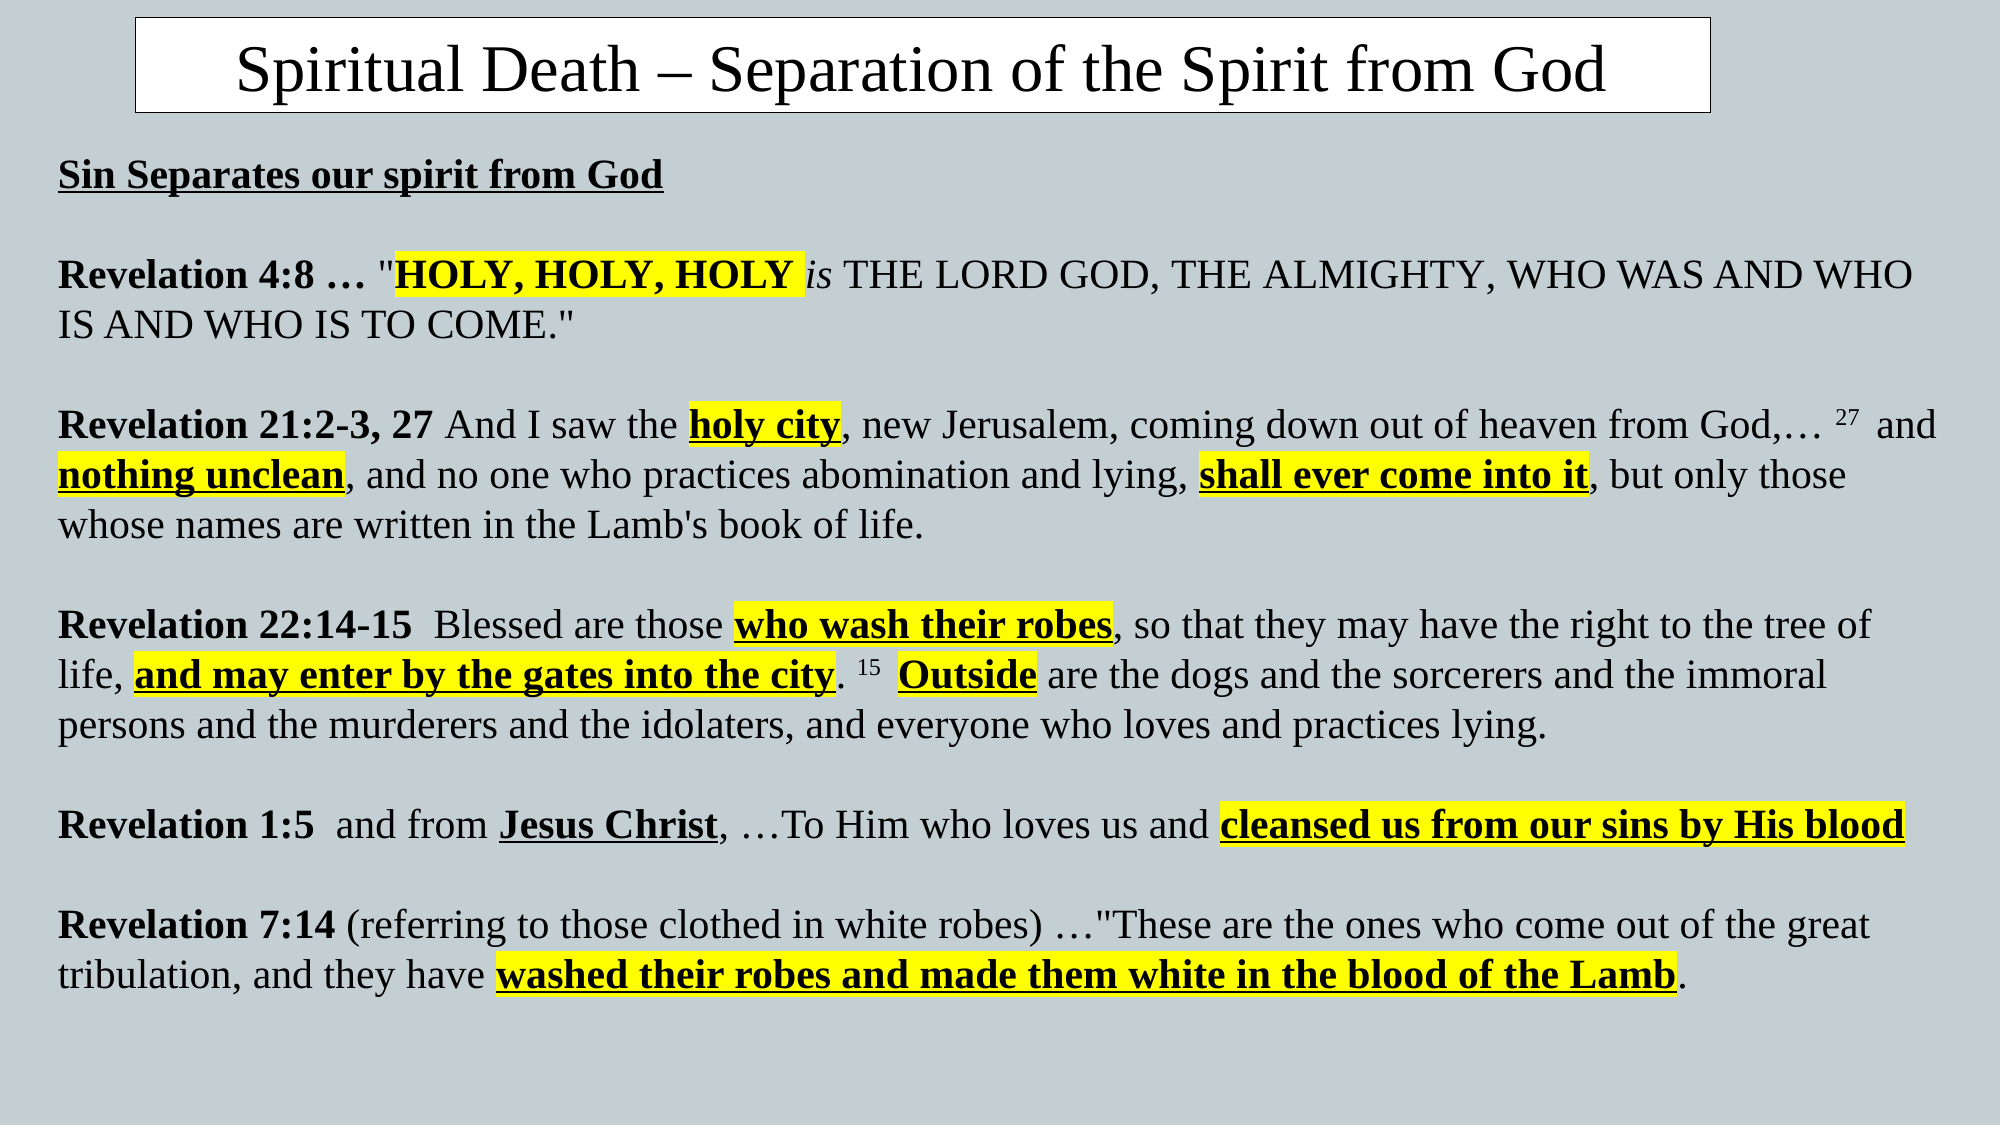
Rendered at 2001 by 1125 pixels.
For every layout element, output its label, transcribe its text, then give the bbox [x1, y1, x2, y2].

text_box Sin Separates our spirit from God Revelation 4:8 … "HOLY, HOLY, HOLY is THE LORD GOD, THE ALMIGHTY, WHO WAS AND WHO IS AND WHO IS TO COME." Revelation 21:2-3, 27 And I saw the holy city, new Jerusalem, coming down out of heaven from God,… 27 and nothing unclean, and no one who practices abomination and lying, shall ever come into it, but only those whose names are written in the Lamb's book of life. Revelation 22:14-15 Blessed are those who wash their robes, so that they may have the right to the tree of life, and may enter by the gates into the city. 15 Outside are the dogs and the sorcerers and the immoral persons and the murderers and the idolaters, and everyone who loves and practices lying. Revelation 1:5 and from Jesus Christ, …To Him who loves us and cleansed us from our sins by His blood Revelation 7:14 (referring to those clothed in white robes) …"These are the ones who come out of the great tribulation, and they have washed their robes and made them white in the blood of the Lamb. [43, 138, 1954, 1004]
text_box Spiritual Death – Separation of the Spirit from God [135, 17, 1711, 113]
